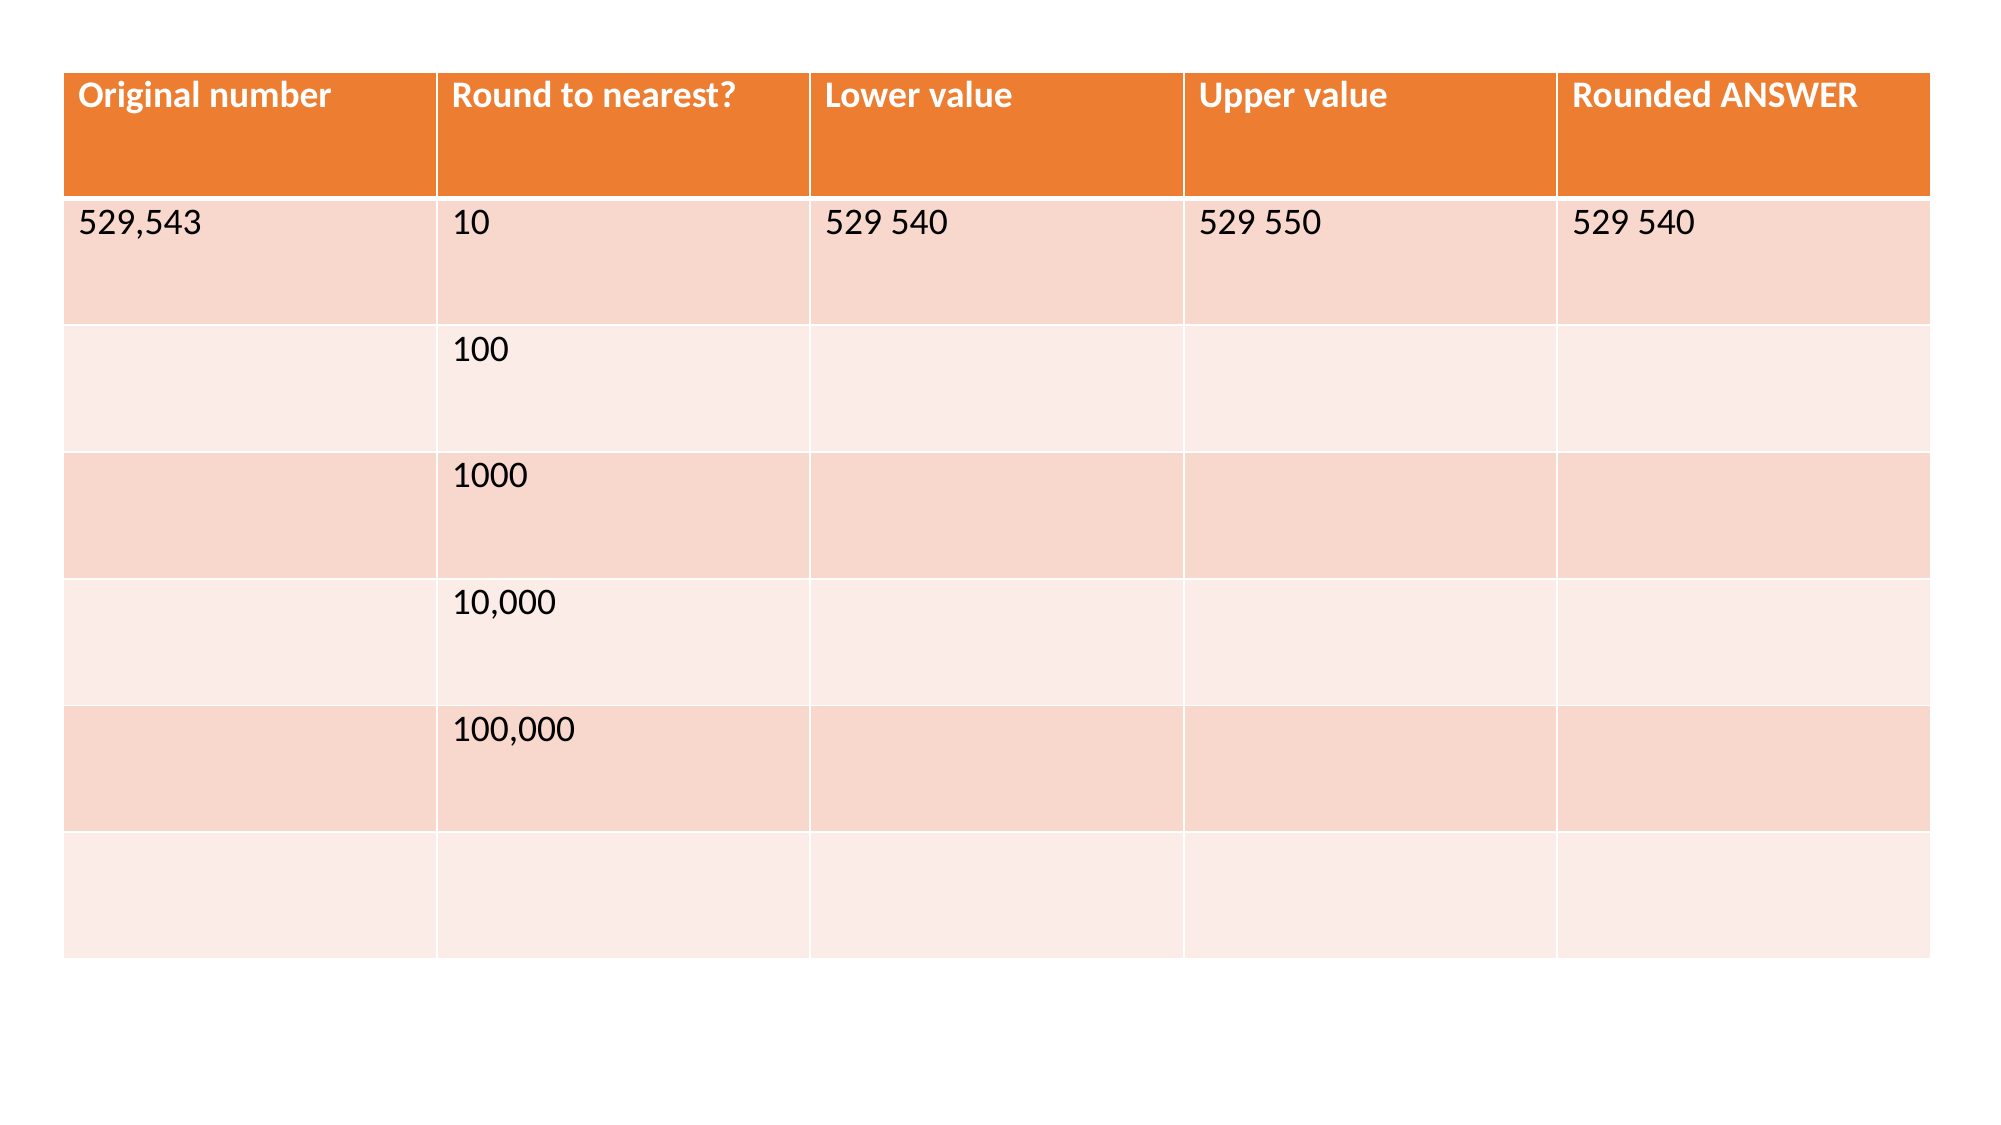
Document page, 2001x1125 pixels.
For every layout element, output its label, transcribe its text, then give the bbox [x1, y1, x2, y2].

table_cell [438, 833, 809, 958]
table_cell [1185, 453, 1556, 578]
table_cell [811, 326, 1183, 451]
table_header Rounded ANSWER [1558, 73, 1930, 196]
table_cell 529 540 [1558, 201, 1930, 324]
table_cell 10,000 [438, 580, 809, 705]
table_cell [811, 706, 1183, 831]
table_cell [1185, 706, 1556, 831]
table_cell 10 [438, 201, 809, 324]
table_cell 1000 [438, 453, 809, 578]
table_cell [1558, 833, 1930, 958]
table_cell [811, 453, 1183, 578]
table_cell [1558, 453, 1930, 578]
table_cell 100,000 [438, 706, 809, 831]
table_cell 529 550 [1185, 201, 1556, 324]
table_header Upper value [1185, 73, 1556, 196]
table_cell [1558, 706, 1930, 831]
table_cell [1558, 580, 1930, 705]
table_cell [64, 326, 436, 451]
table_cell 529,543 [64, 201, 436, 324]
table_header Lower value [811, 73, 1183, 196]
table_cell [1185, 580, 1556, 705]
table_cell [64, 580, 436, 705]
table_header Round to nearest? [438, 73, 809, 196]
table_cell [1185, 833, 1556, 958]
table_cell [1558, 326, 1930, 451]
table_cell [64, 706, 436, 831]
table_cell 100 [438, 326, 809, 451]
table_cell [811, 580, 1183, 705]
table_cell [811, 833, 1183, 958]
table_cell [64, 453, 436, 578]
table_cell 529 540 [811, 201, 1183, 324]
table_cell [64, 833, 436, 958]
table_cell [1185, 326, 1556, 451]
table_header Original number [64, 73, 436, 196]
